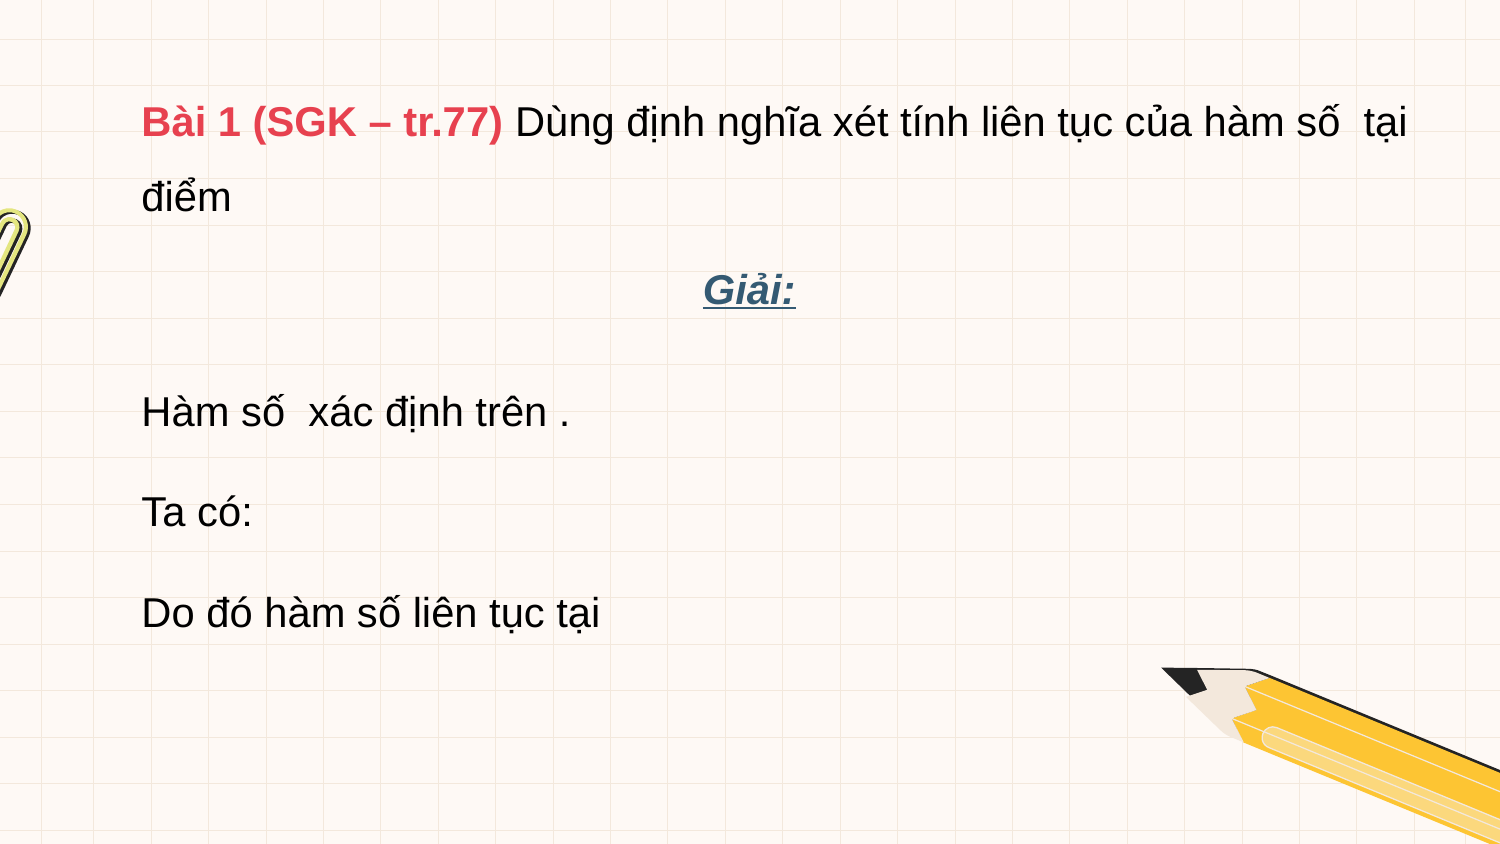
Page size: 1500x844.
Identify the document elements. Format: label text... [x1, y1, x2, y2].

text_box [1263, 545, 1500, 844]
text_box Giải: [688, 255, 811, 321]
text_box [0, 198, 51, 313]
